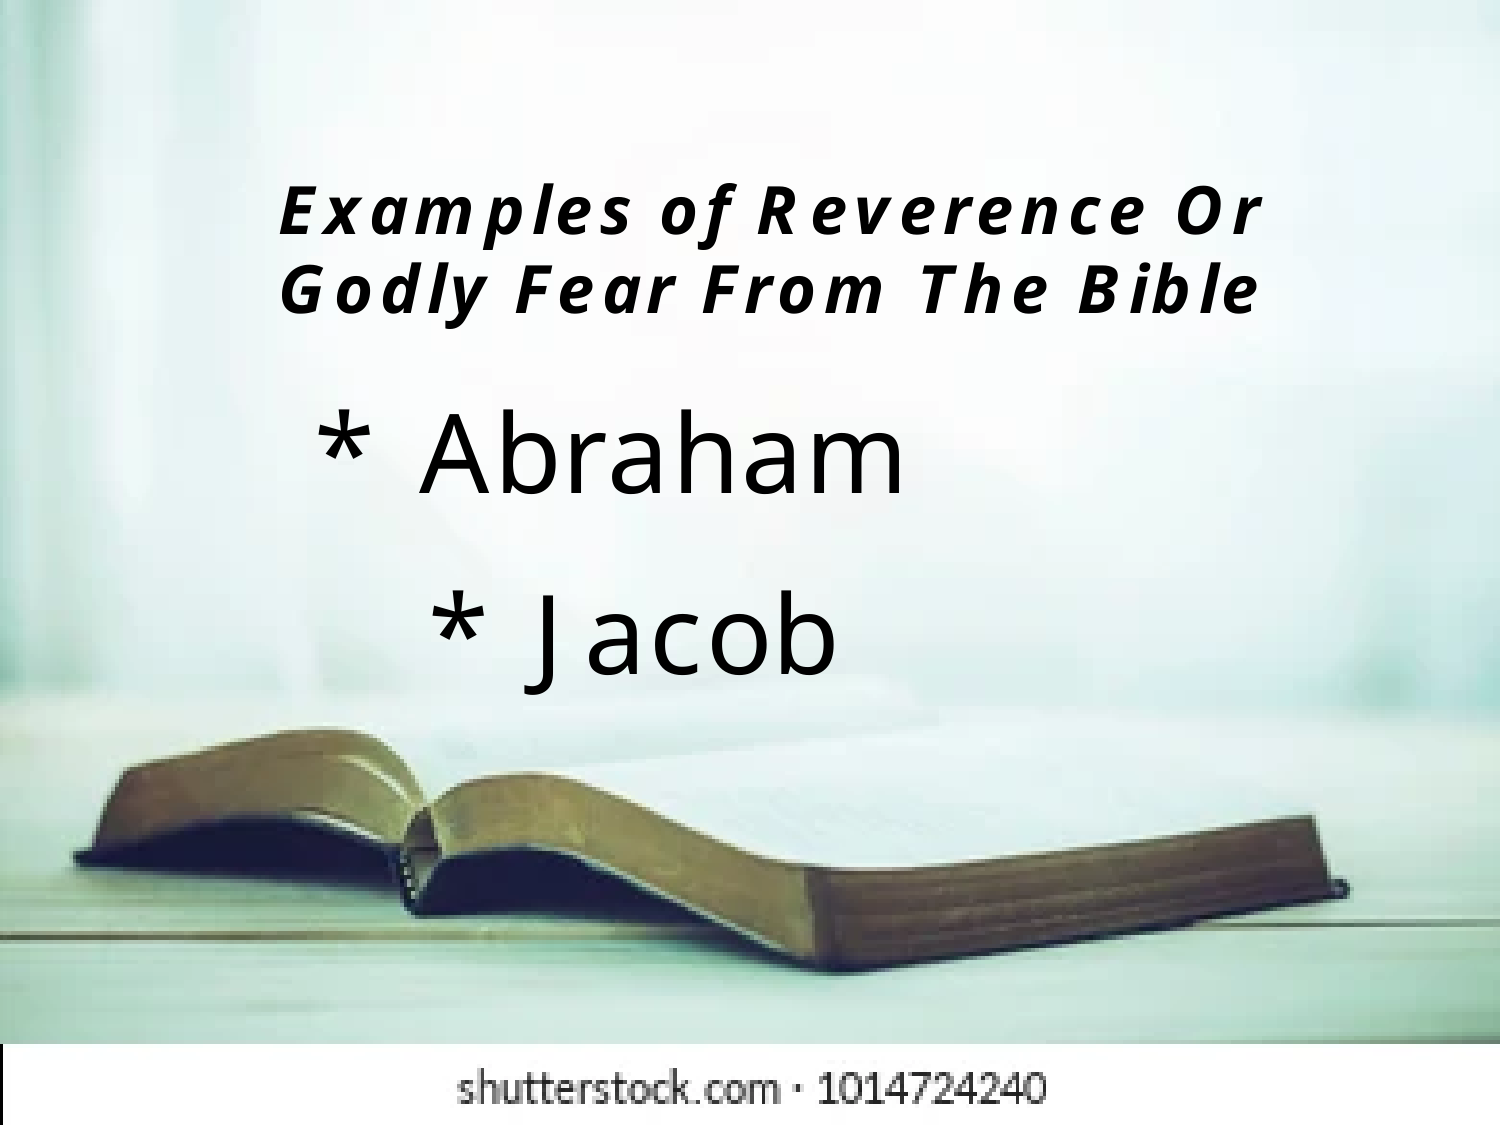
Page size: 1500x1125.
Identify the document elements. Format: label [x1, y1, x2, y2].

text_box [217, 160, 1328, 711]
picture [0, 0, 1500, 1125]
